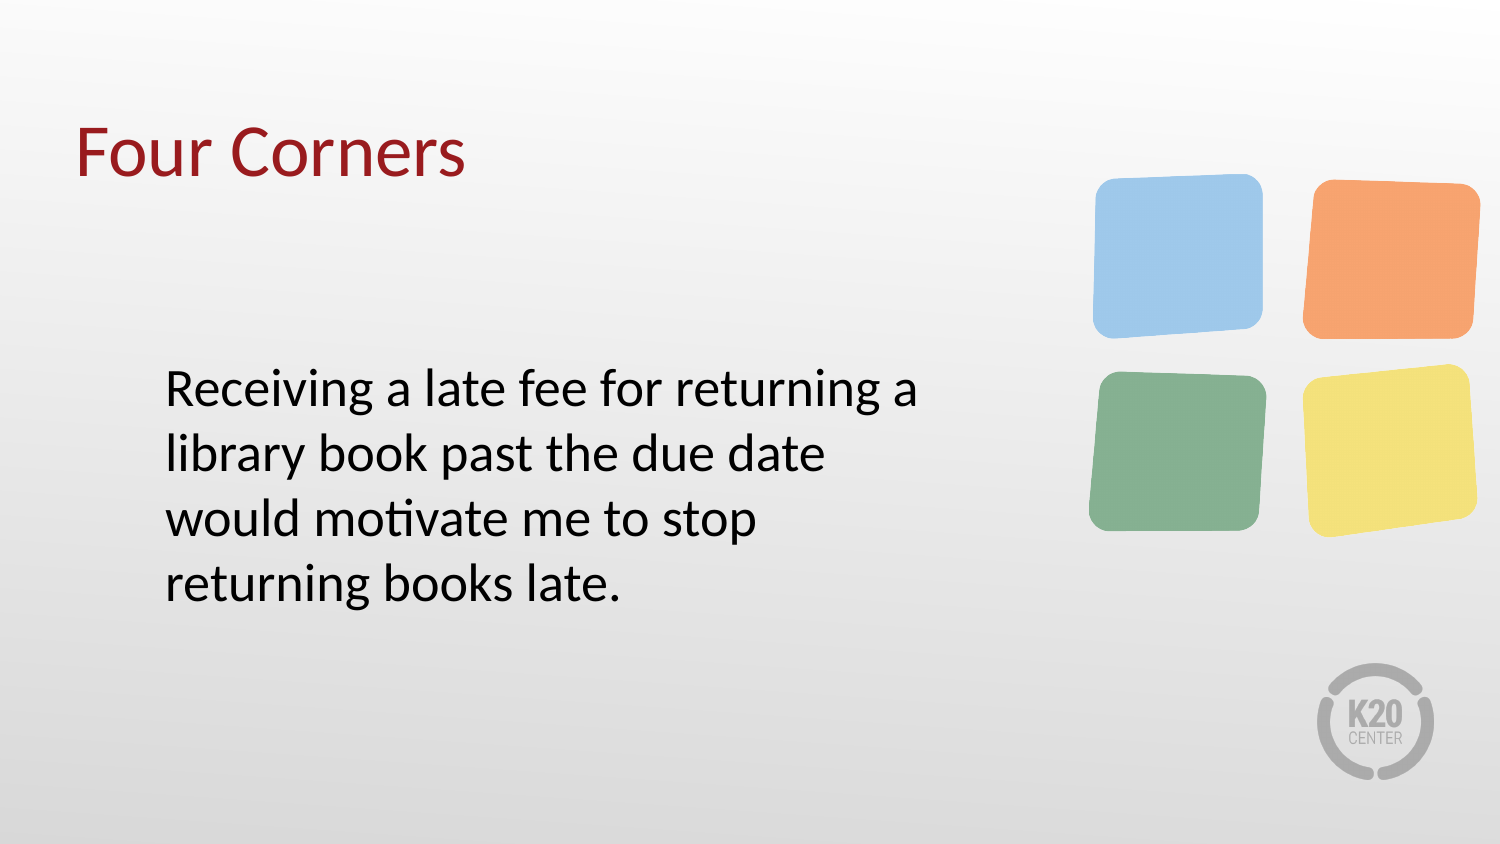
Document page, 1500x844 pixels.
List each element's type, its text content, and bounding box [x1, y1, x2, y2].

list Receiving a late fee for returning a library book past the due date would motivate me to stop returning books late. [75, 214, 966, 779]
picture [1089, 174, 1481, 539]
title Four Corners [75, 50, 1425, 191]
picture [1300, 646, 1451, 797]
